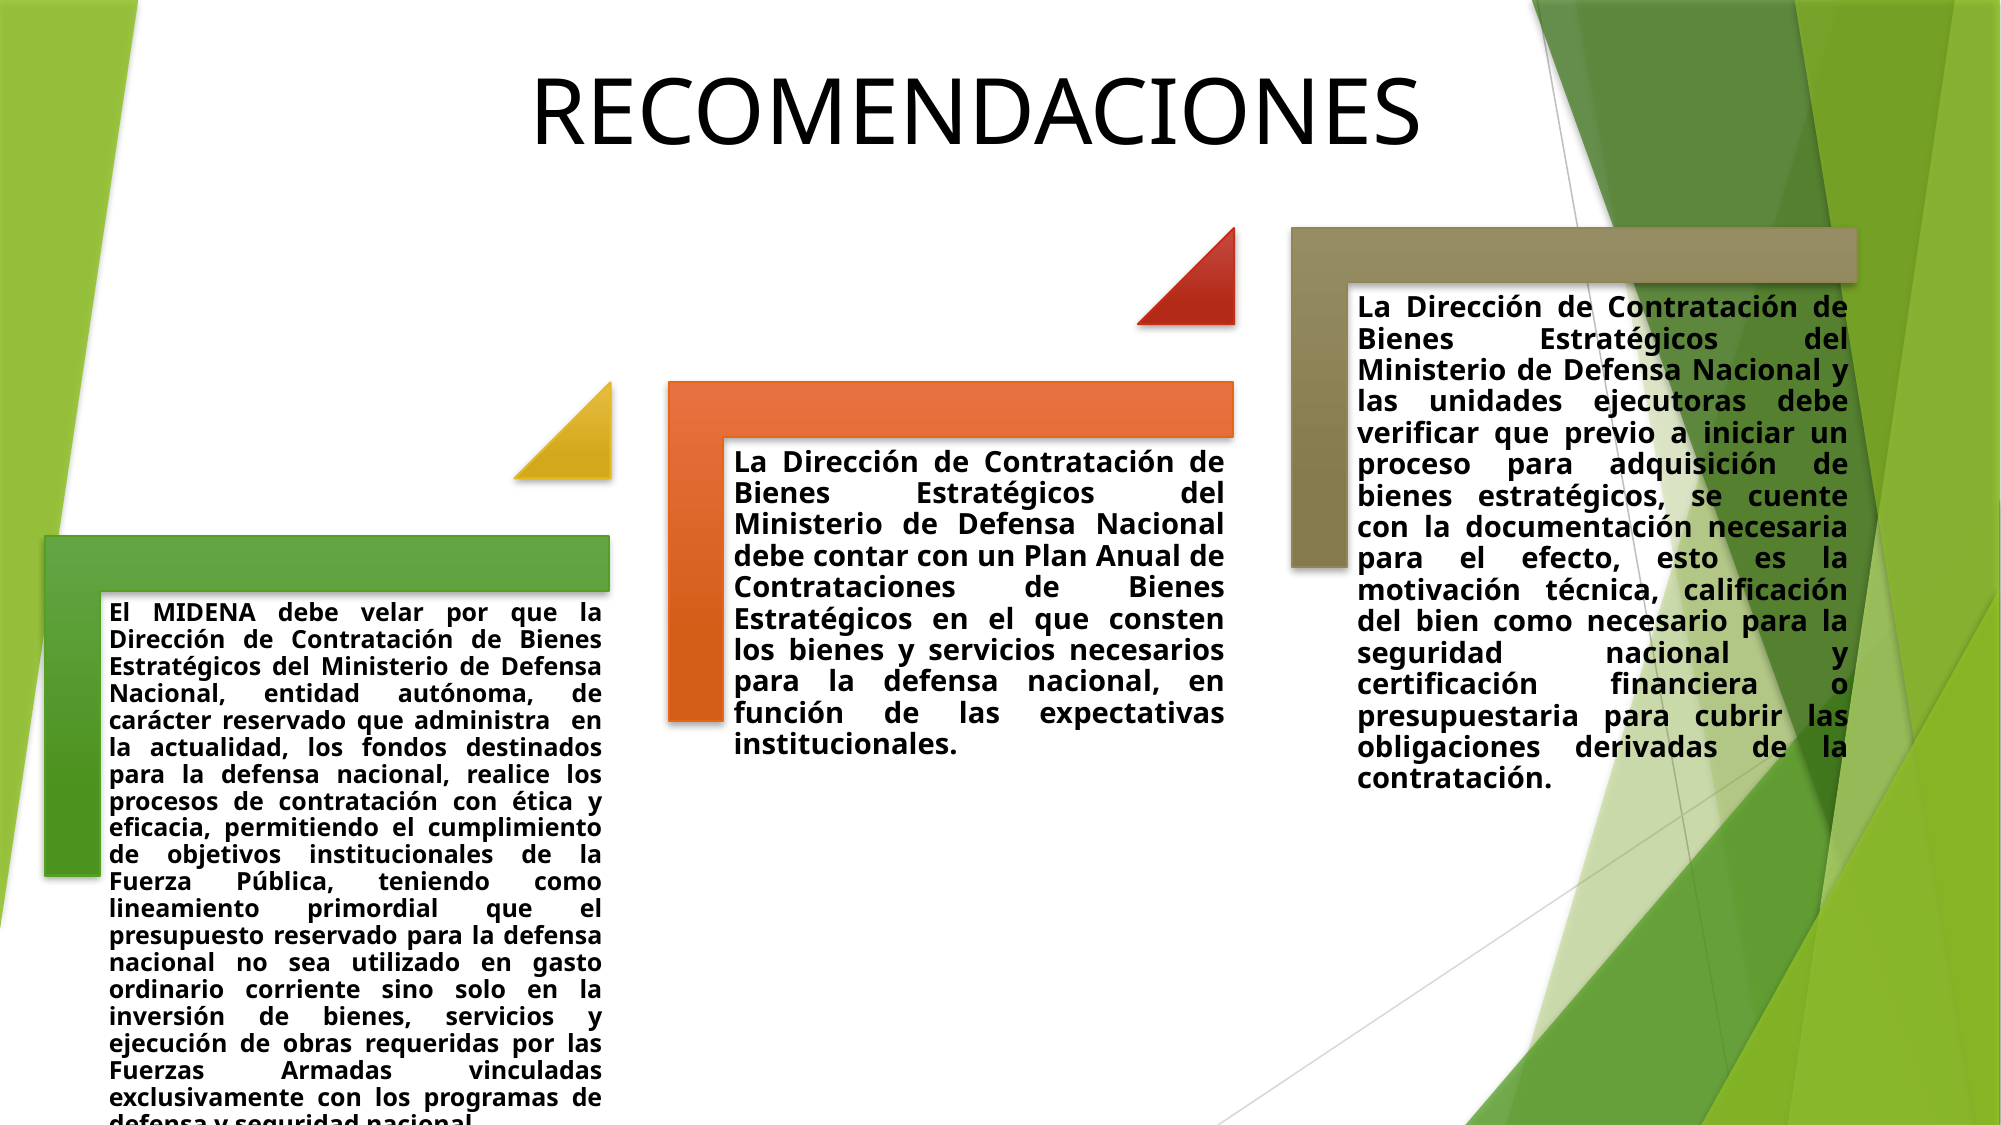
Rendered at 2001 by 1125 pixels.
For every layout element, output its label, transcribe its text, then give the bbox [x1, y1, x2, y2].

text_box RECOMENDACIONES [99, 45, 1900, 180]
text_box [44, 205, 1859, 1062]
